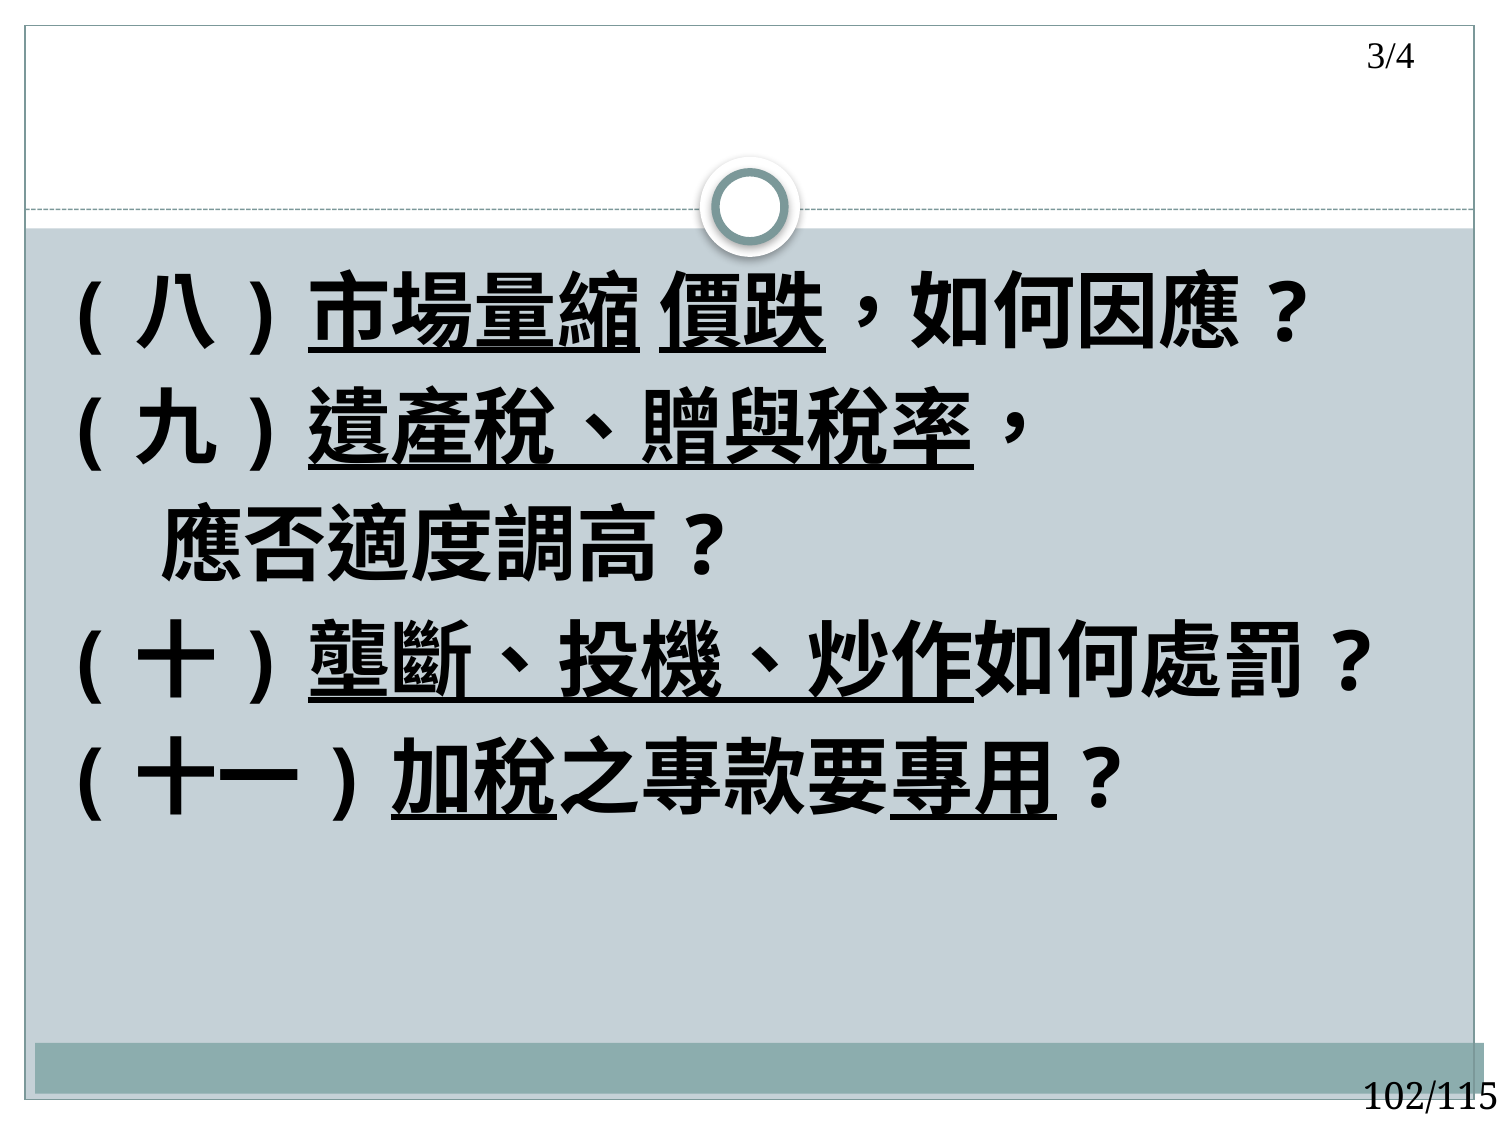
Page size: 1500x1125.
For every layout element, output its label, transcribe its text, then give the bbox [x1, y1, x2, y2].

slide_number [715, 168, 791, 241]
text_box 3/4 [1351, 23, 1430, 84]
list (八)市場量縮 價跌，如何因應? (九)遺產稅、贈與稅率， 應否適度調高? (十)壟斷、投機、炒作如何處罰? (十一)加稅之專款要專用? [49, 250, 1445, 1001]
title [49, 37, 1450, 162]
